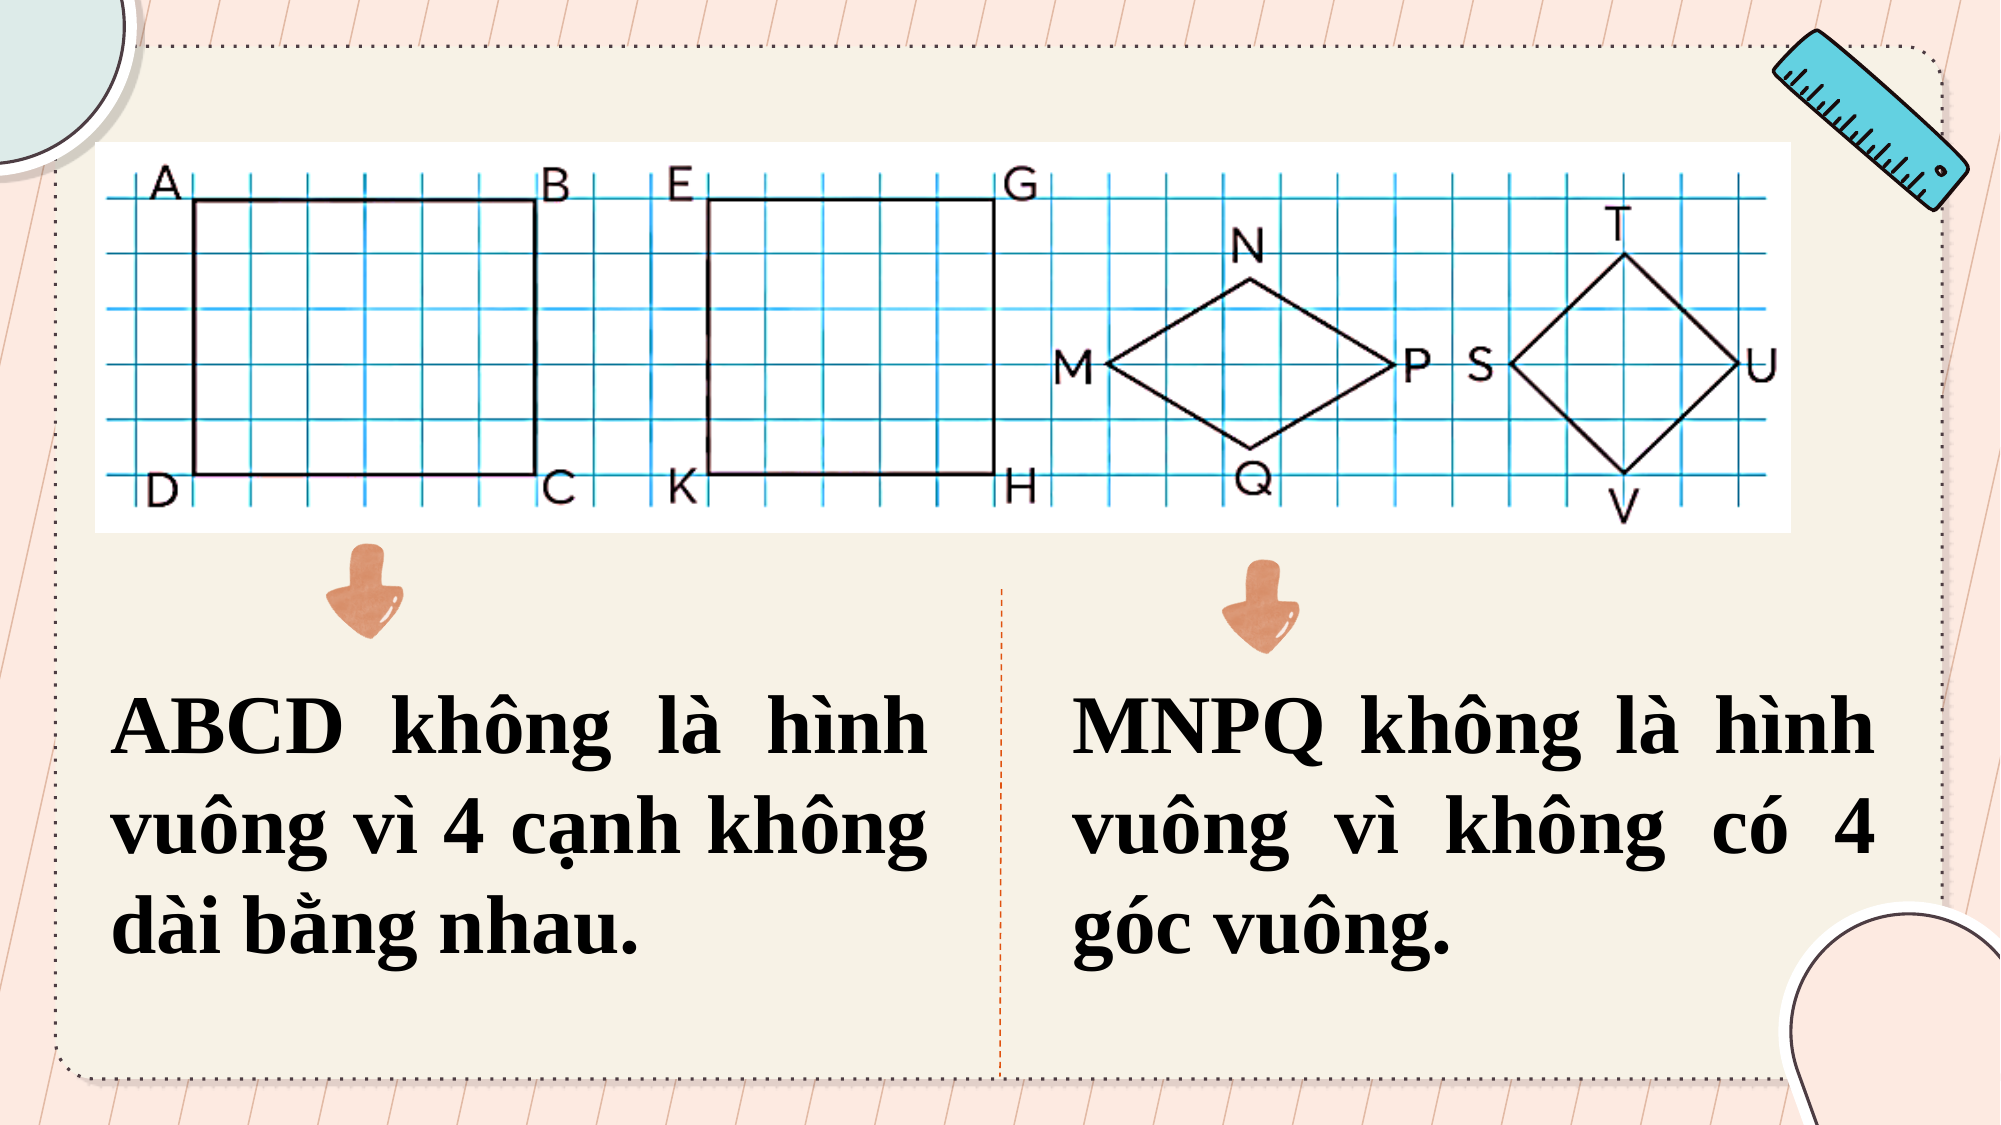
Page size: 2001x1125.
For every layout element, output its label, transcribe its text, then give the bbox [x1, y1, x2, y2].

text_box MNPQ không là hình vuông vì không có 4 góc vuông. [1057, 662, 1892, 978]
picture [327, 551, 408, 627]
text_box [1764, 37, 1977, 202]
text_box ABCD không là hình vuông vì 4 cạnh không dài bằng nhau. [95, 662, 944, 978]
picture [95, 142, 1792, 534]
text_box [0, 0, 125, 165]
picture [1223, 567, 1304, 642]
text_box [1806, 910, 2000, 1125]
